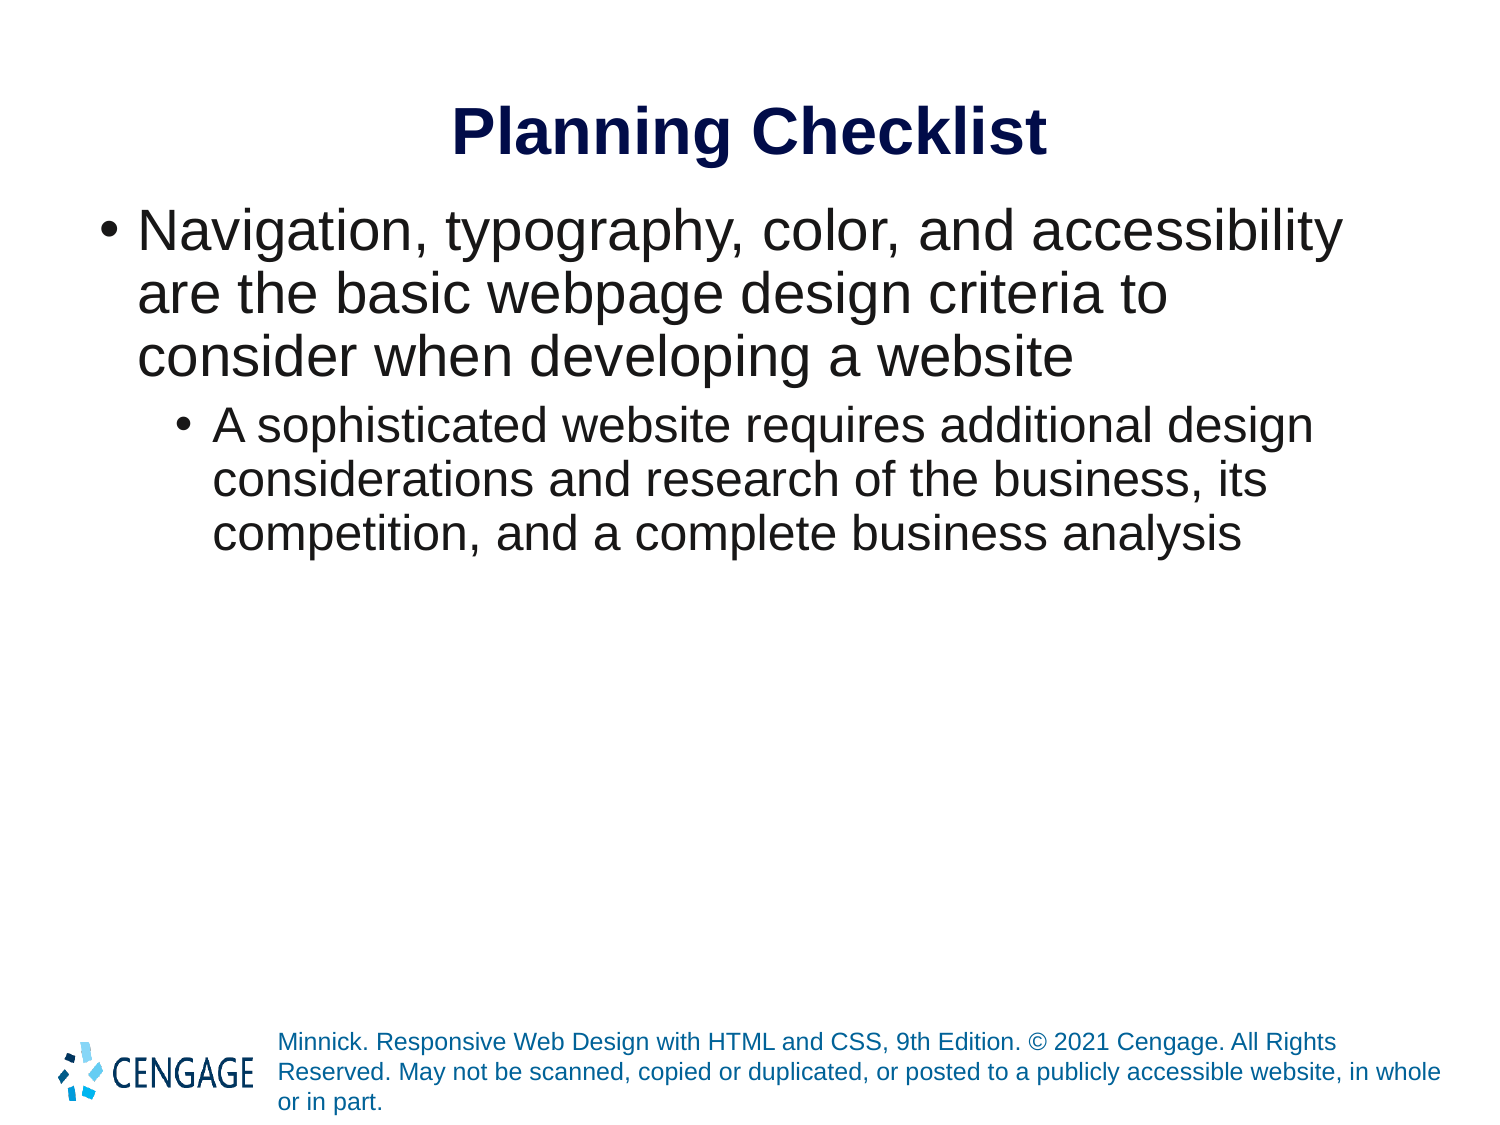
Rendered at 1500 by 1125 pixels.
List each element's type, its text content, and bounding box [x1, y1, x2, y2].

list Navigation, typography, color, and accessibility are the basic webpage design criteria to consider when developing a website A sophisticated website requires additional design considerations and research of the business, its competition, and a complete business analysis [99, 200, 1397, 1024]
title Planning Checklist [103, 24, 1397, 175]
footer Minnick. Responsive Web Design with HTML and CSS, 9th Edition. © 2021 Cengage. All Rights Reserved. May not be scanned, copied or duplicated, or posted to a publicly accessible website, in whole or in part. [262, 1040, 1475, 1100]
picture [58, 1042, 253, 1101]
